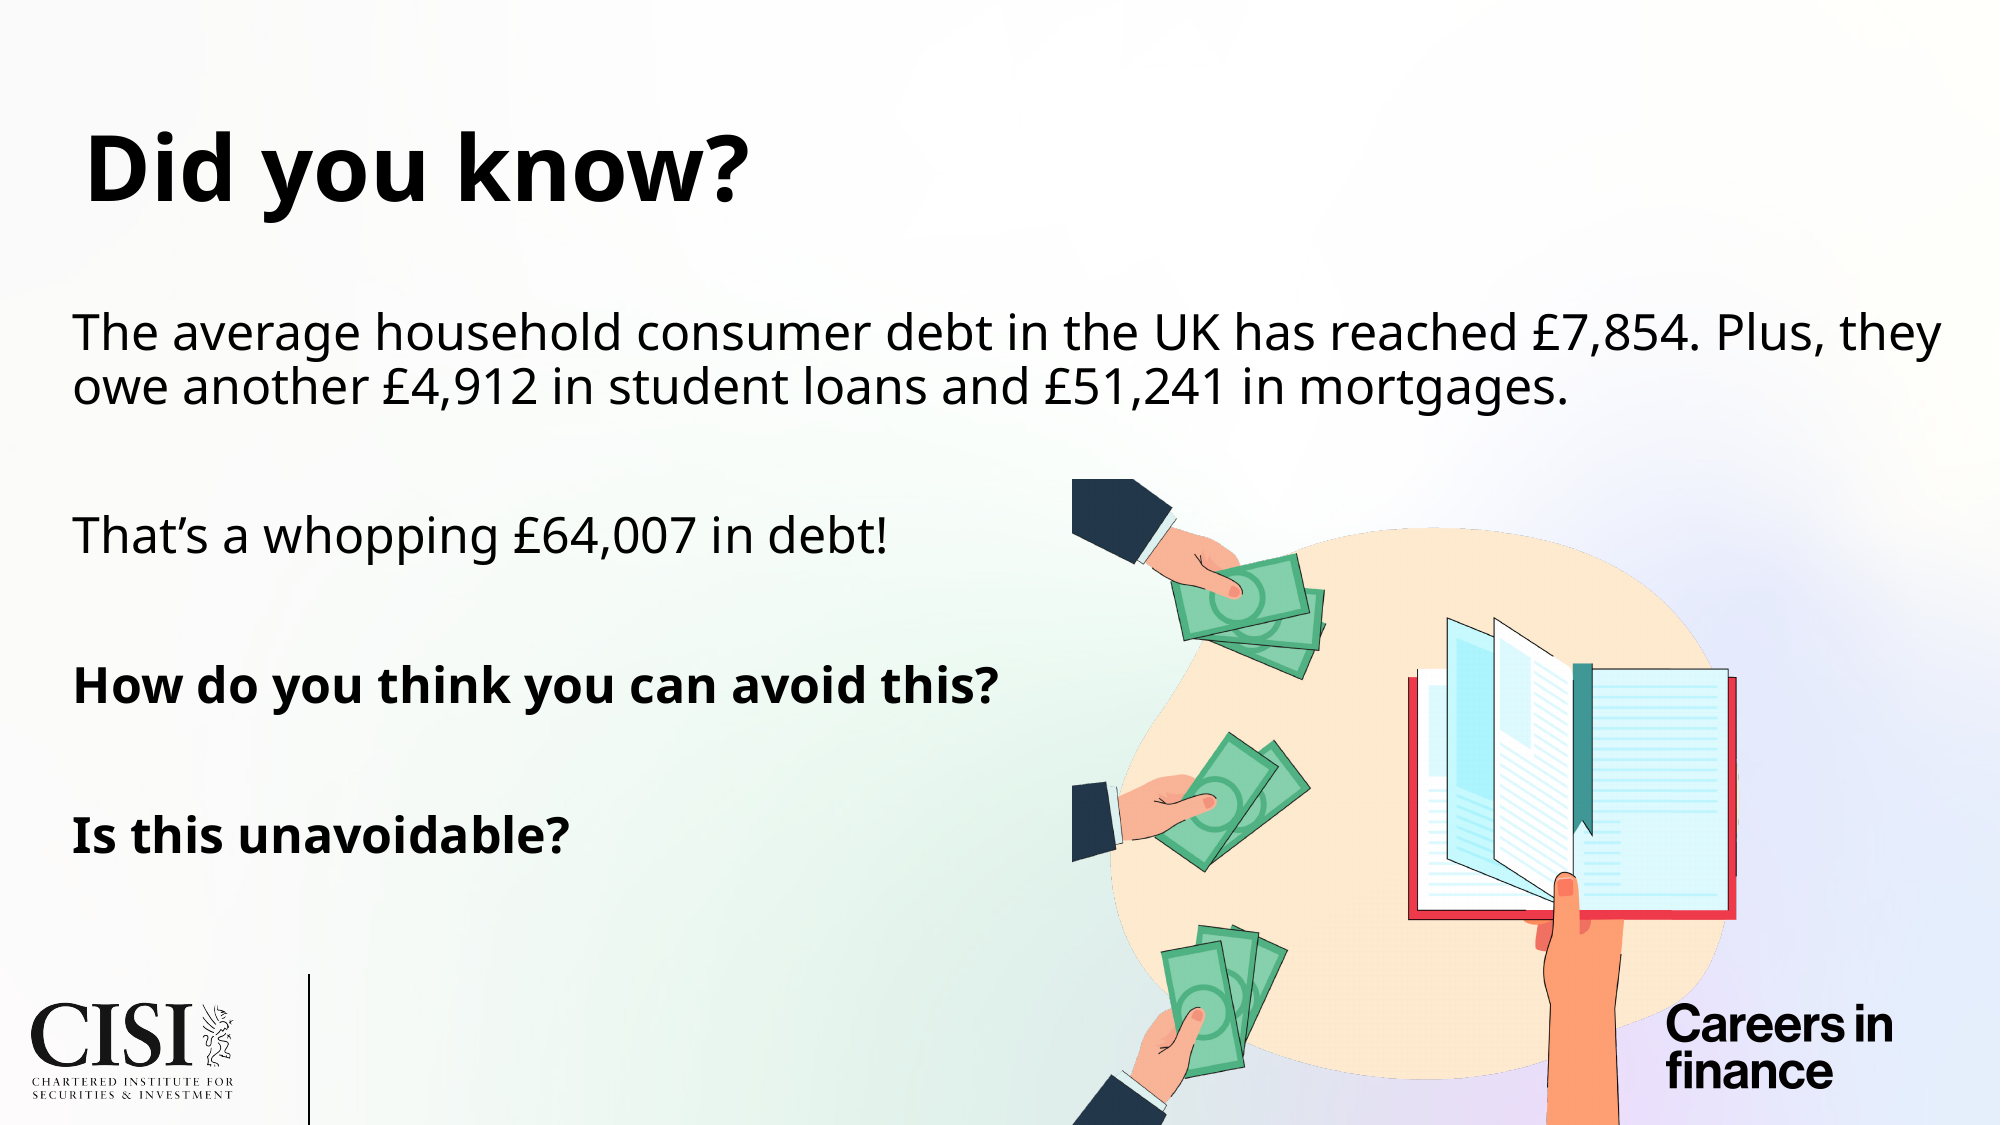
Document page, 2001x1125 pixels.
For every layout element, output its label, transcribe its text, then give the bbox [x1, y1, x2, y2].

picture [1071, 479, 1892, 1125]
picture [31, 998, 239, 1099]
list The average household consumer debt in the UK has reached £7,854. Plus, they owe another £4,912 in student loans and £51,241 in mortgages. That’s a whopping £64,007 in debt! How do you think you can avoid this? Is this unavoidable? [57, 299, 1963, 1014]
title Did you know? [68, 63, 1794, 281]
